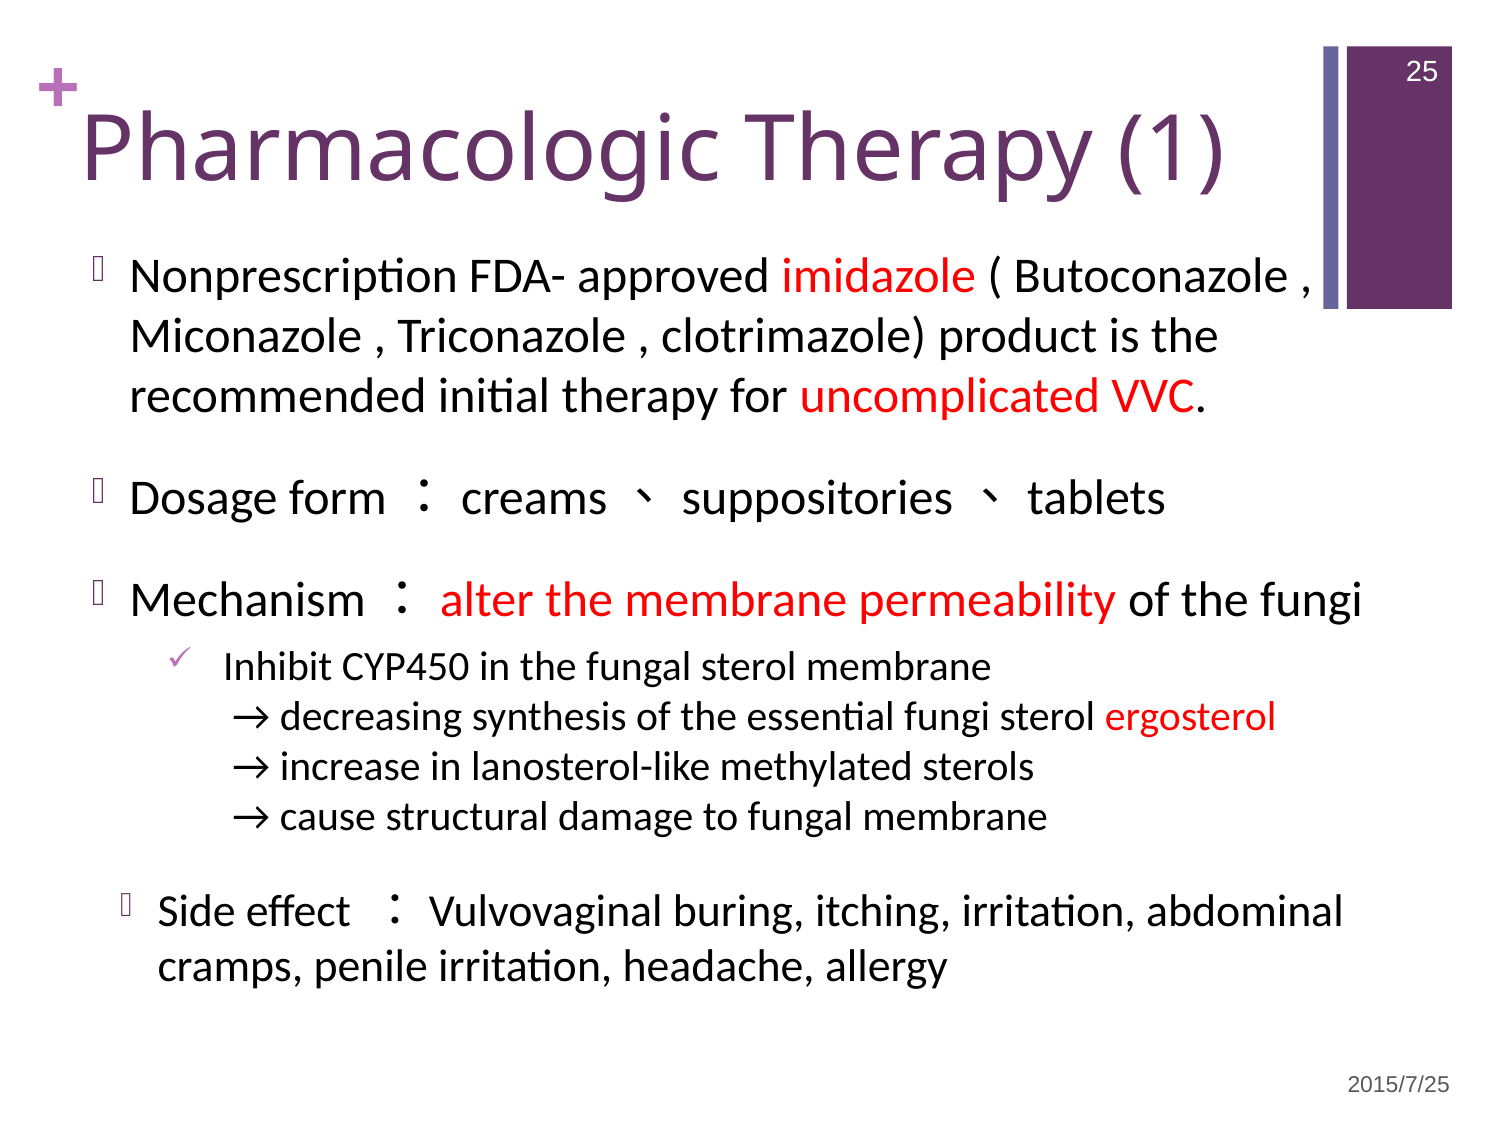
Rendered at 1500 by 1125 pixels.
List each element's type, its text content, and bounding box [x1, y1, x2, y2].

slide_number 25 [1362, 39, 1454, 100]
title Pharmacologic Therapy (1) [64, 80, 1344, 292]
list Nonprescription FDA- approved imidazole ( Butoconazole , Miconazole , Triconazole , clotrimazole) product is the recommended initial therapy for uncomplicated VVC. Dosage form：creams、suppositories、tablets Mechanism：alter the membrane permeability of the fungi Inhibit CYP450 in the fungal sterol membrane → decreasing synthesis of the essential fungi sterol ergosterol → increase in lanosterol-like methylated sterols → cause structural damage to fungal membrane Side effect ：Vulvovaginal buring, itching, irritation, abdominal cramps, penile irritation, headache, allergy [76, 235, 1400, 1054]
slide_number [1114, 1053, 1465, 1114]
